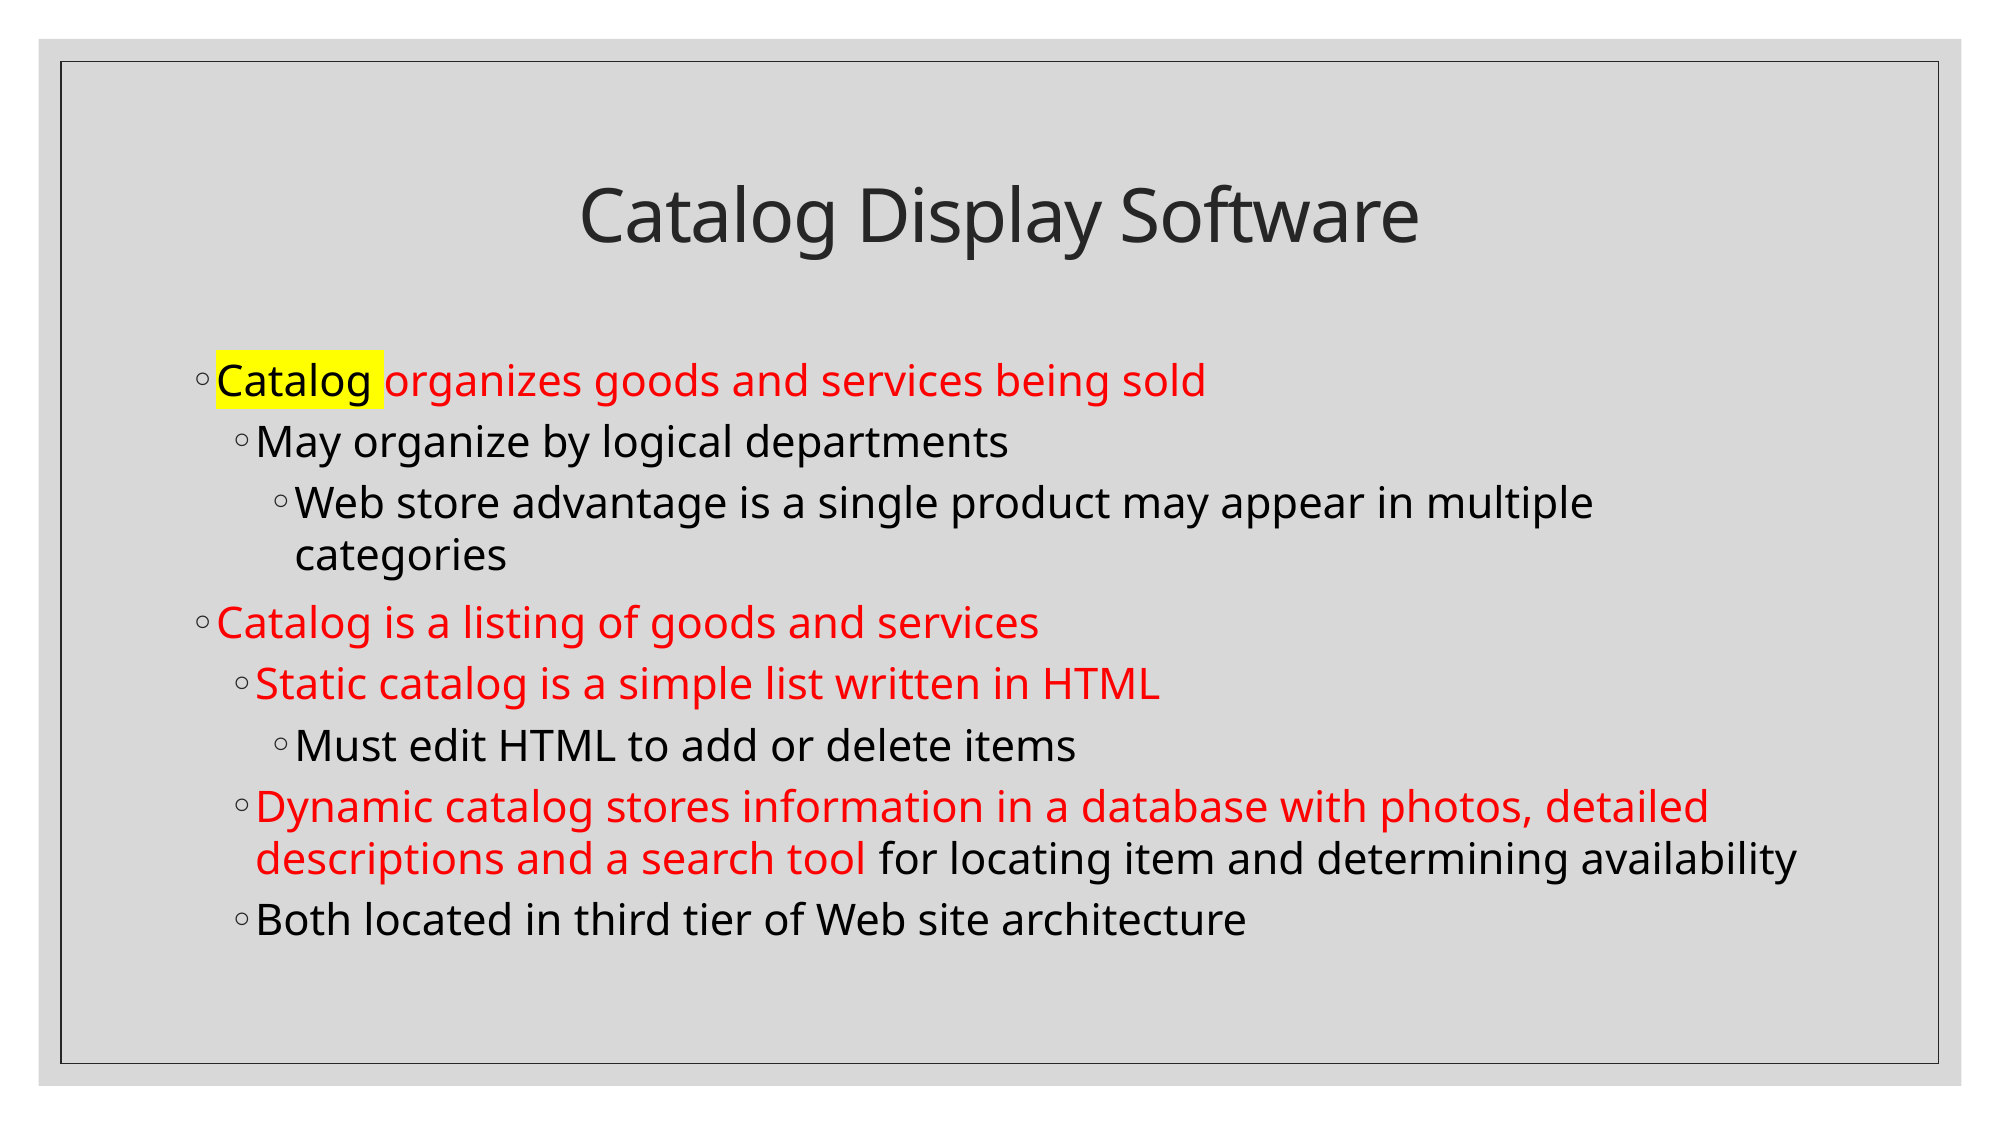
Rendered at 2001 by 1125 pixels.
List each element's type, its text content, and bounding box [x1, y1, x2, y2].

list Catalog organizes goods and services being sold May organize by logical departments Web store advantage is a single product may appear in multiple categories Catalog is a listing of goods and services Static catalog is a simple list written in HTML Must edit HTML to add or delete items Dynamic catalog stores information in a database with photos, detailed descriptions and a search tool for locating item and determining availability Both located in third tier of Web site architecture [174, 345, 1825, 977]
title Catalog Display Software [174, 105, 1825, 331]
